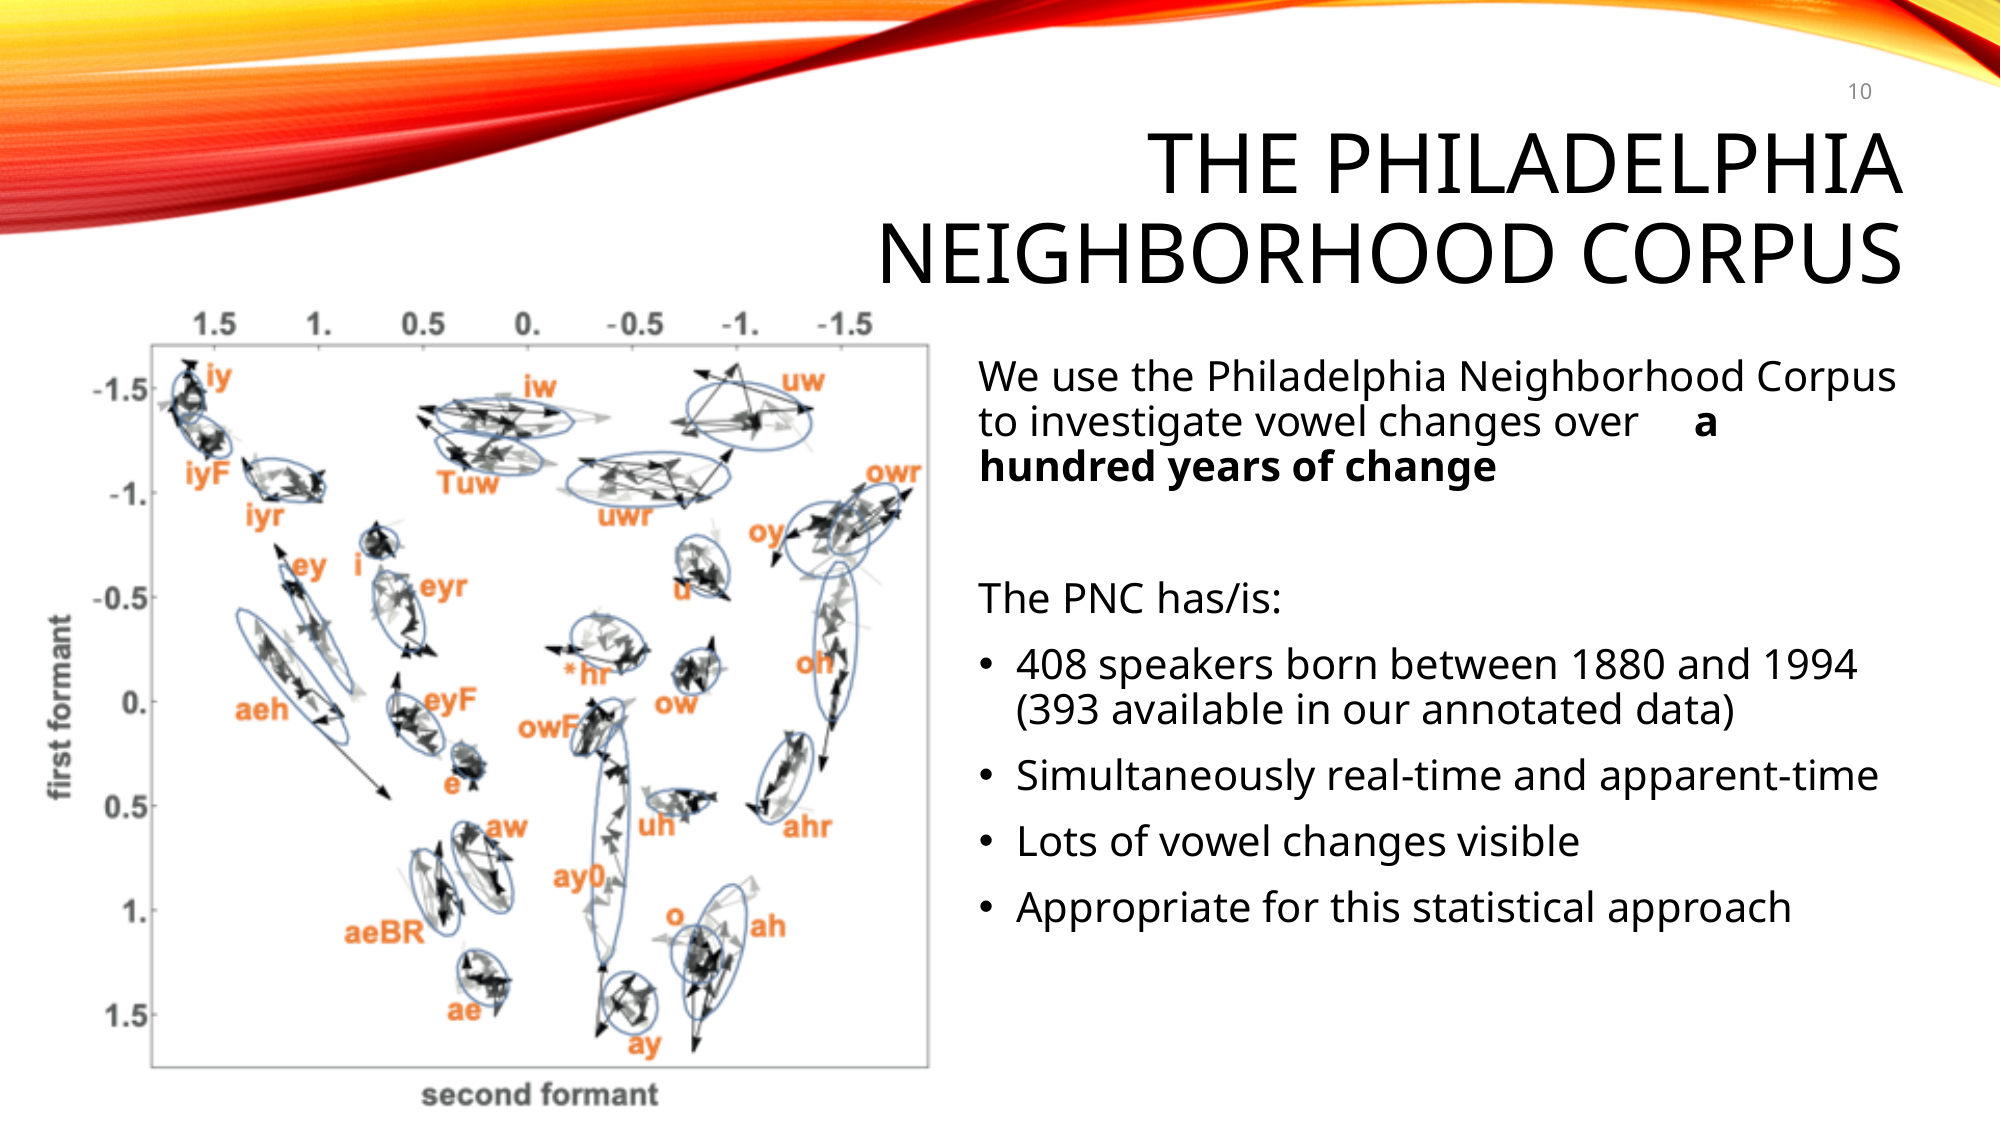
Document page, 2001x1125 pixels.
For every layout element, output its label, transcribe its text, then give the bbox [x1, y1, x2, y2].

picture [0, 0, 2000, 237]
list We use the Philadelphia Neighborhood Corpus to investigate vowel changes over a hundred years of change The PNC has/is: 408 speakers born between 1880 and 1994 (393 available in our annotated data) Simultaneously real-time and apparent-time Lots of vowel changes visible Appropriate for this statistical approach [963, 348, 1920, 1013]
picture [0, 300, 956, 1125]
slide_number 10 [1437, 62, 1888, 123]
title The Philadelphia Neighborhood Corpus [711, 79, 1920, 344]
